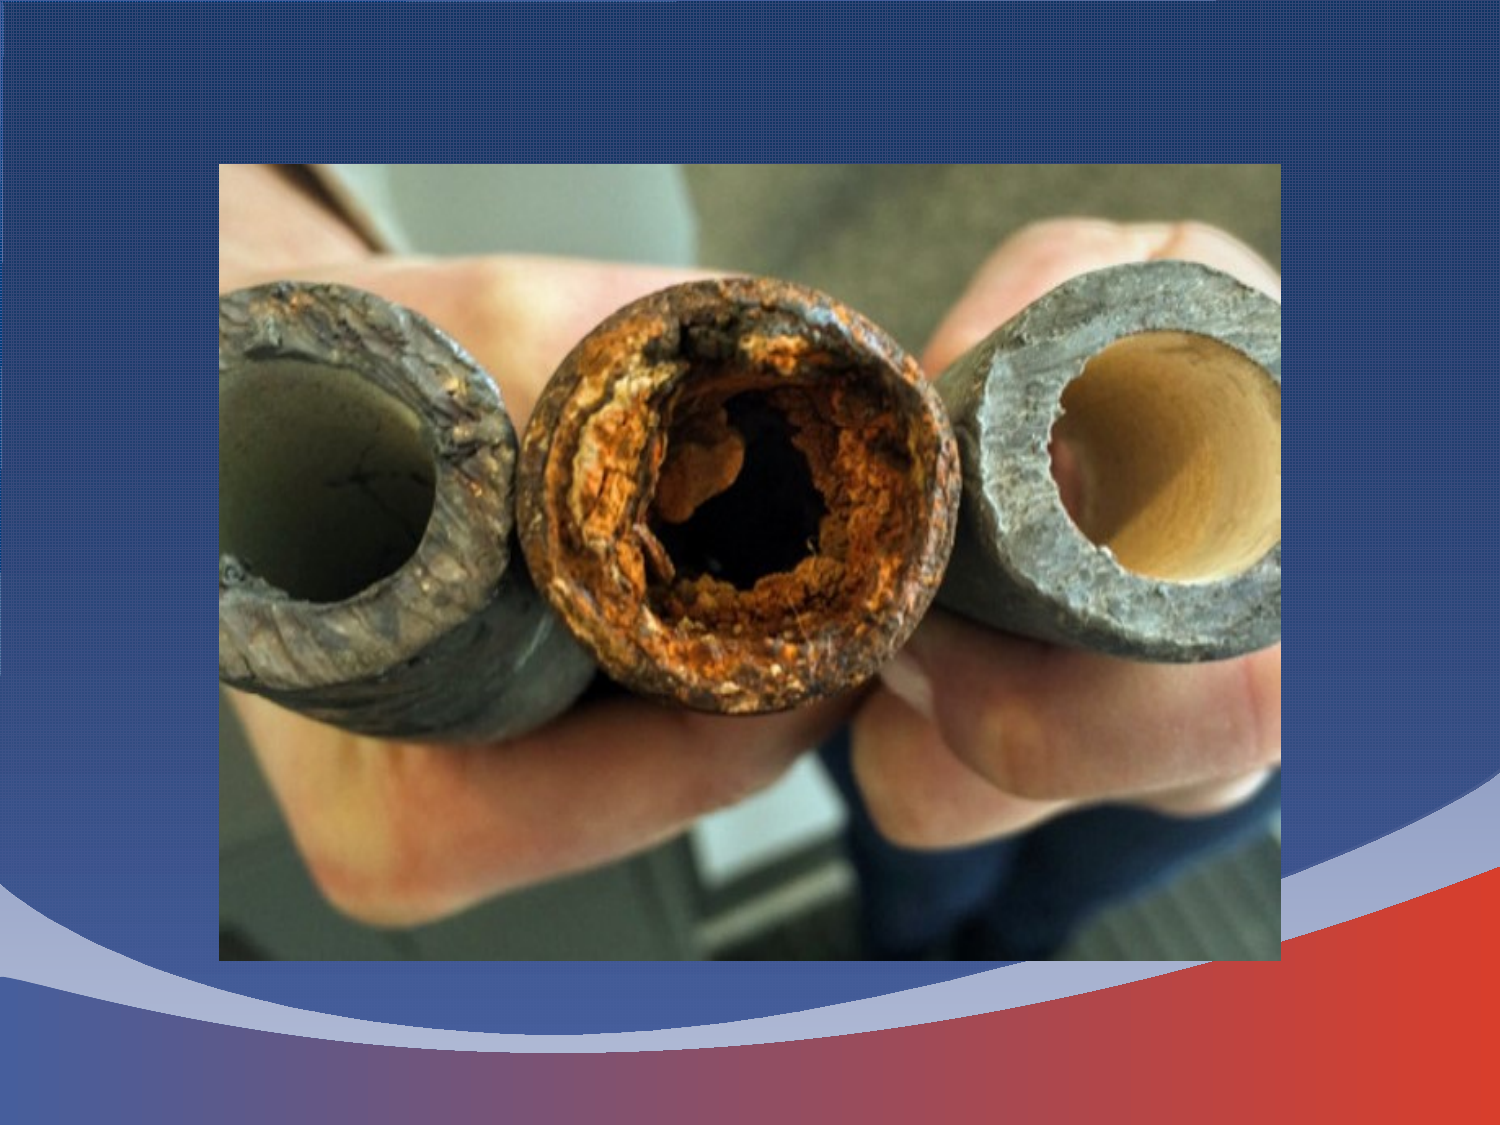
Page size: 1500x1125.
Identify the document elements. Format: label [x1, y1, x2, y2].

picture [219, 164, 1281, 961]
